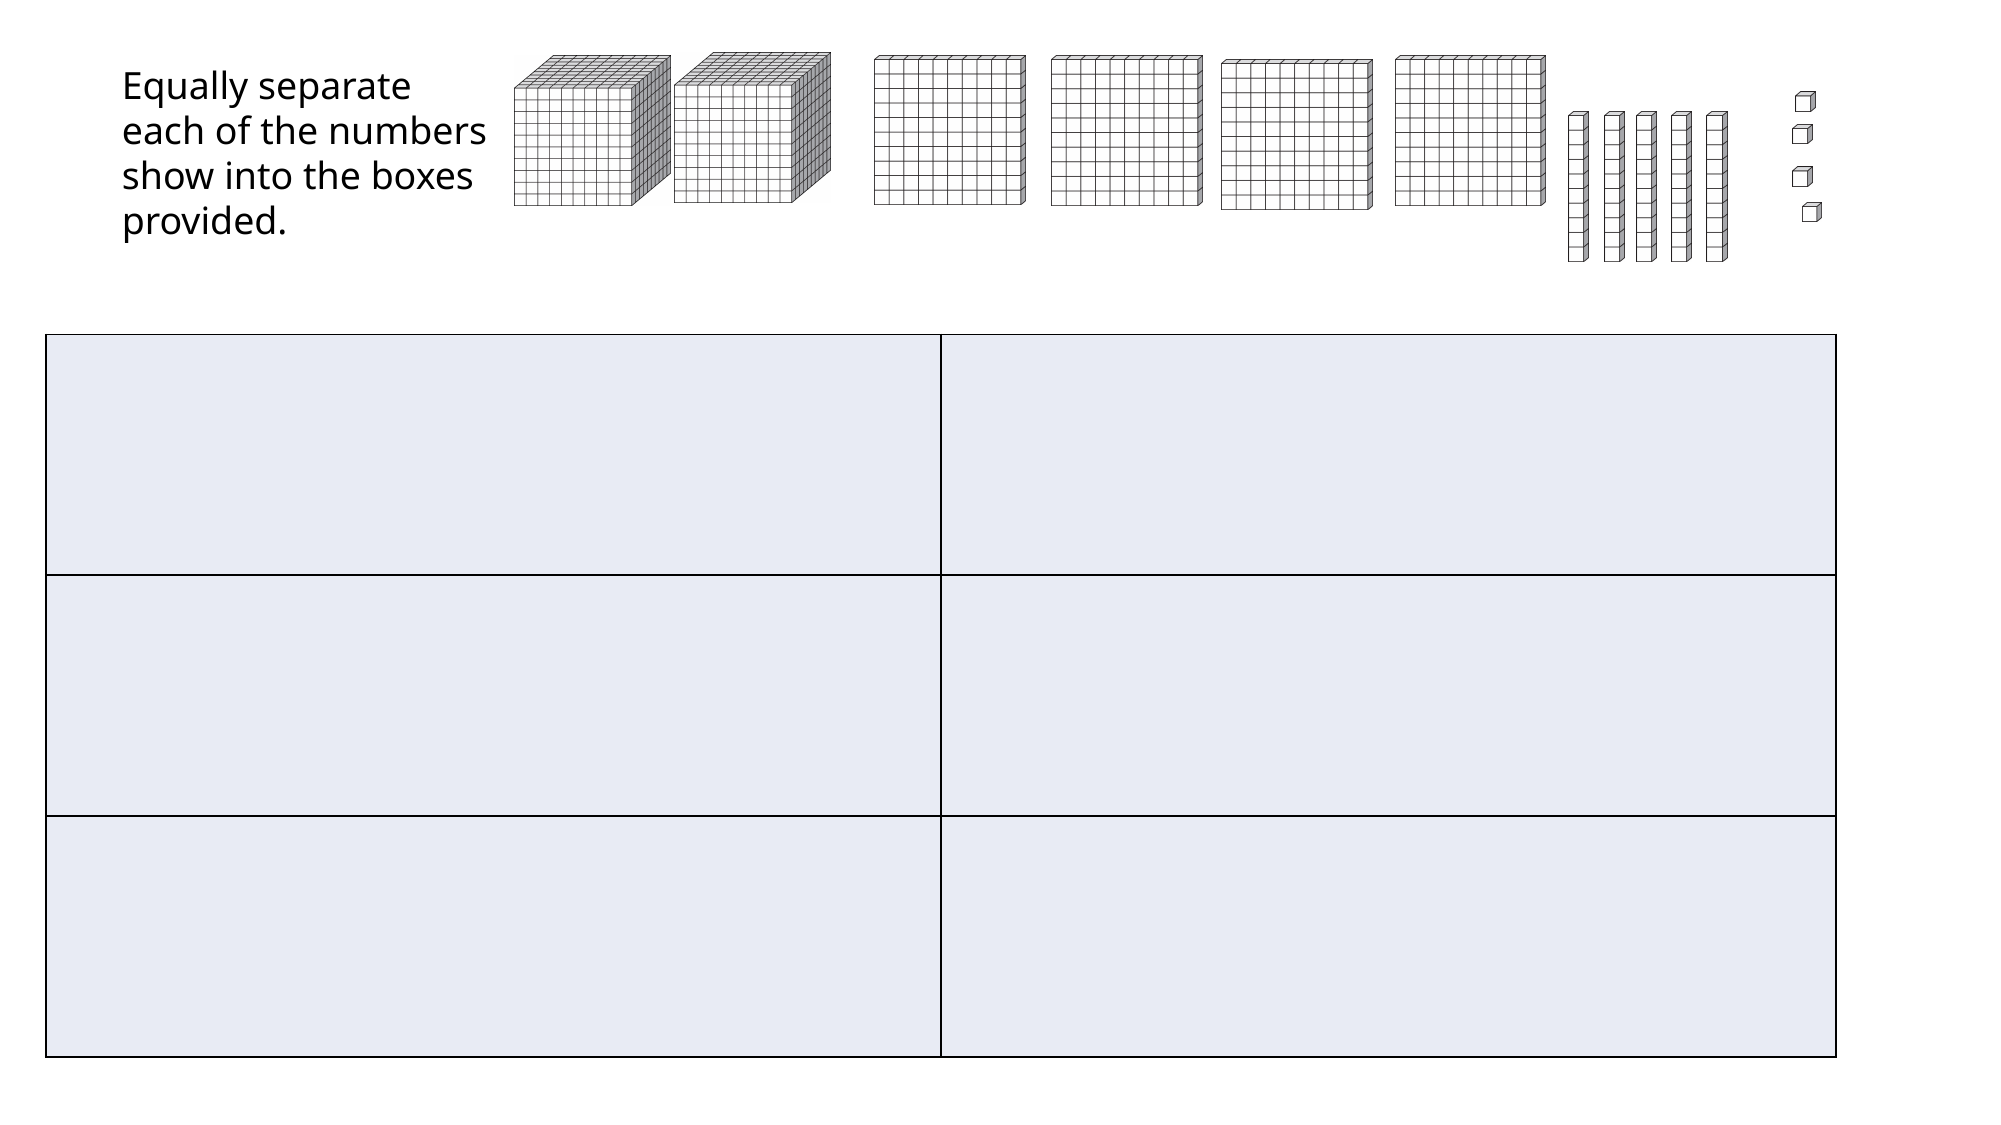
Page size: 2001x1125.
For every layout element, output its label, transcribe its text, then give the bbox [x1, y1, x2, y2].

table_cell [47, 576, 940, 815]
picture [1802, 202, 1822, 222]
picture [1395, 55, 1546, 206]
picture [874, 55, 1026, 206]
table_cell [47, 817, 940, 1056]
picture [1706, 111, 1728, 262]
picture [514, 55, 671, 206]
picture [674, 52, 831, 203]
table_header [47, 335, 940, 574]
picture [1795, 91, 1816, 112]
picture [1221, 59, 1373, 210]
picture [1792, 124, 1813, 144]
picture [1604, 111, 1625, 262]
picture [1792, 166, 1813, 187]
table_header [942, 335, 1835, 574]
table_cell [942, 576, 1835, 815]
text_box Equally separate each of the numbers show into the boxes provided. [107, 54, 515, 250]
picture [1671, 111, 1692, 262]
picture [1051, 55, 1203, 206]
picture [1636, 111, 1657, 262]
picture [1568, 111, 1589, 262]
table_cell [942, 817, 1835, 1056]
